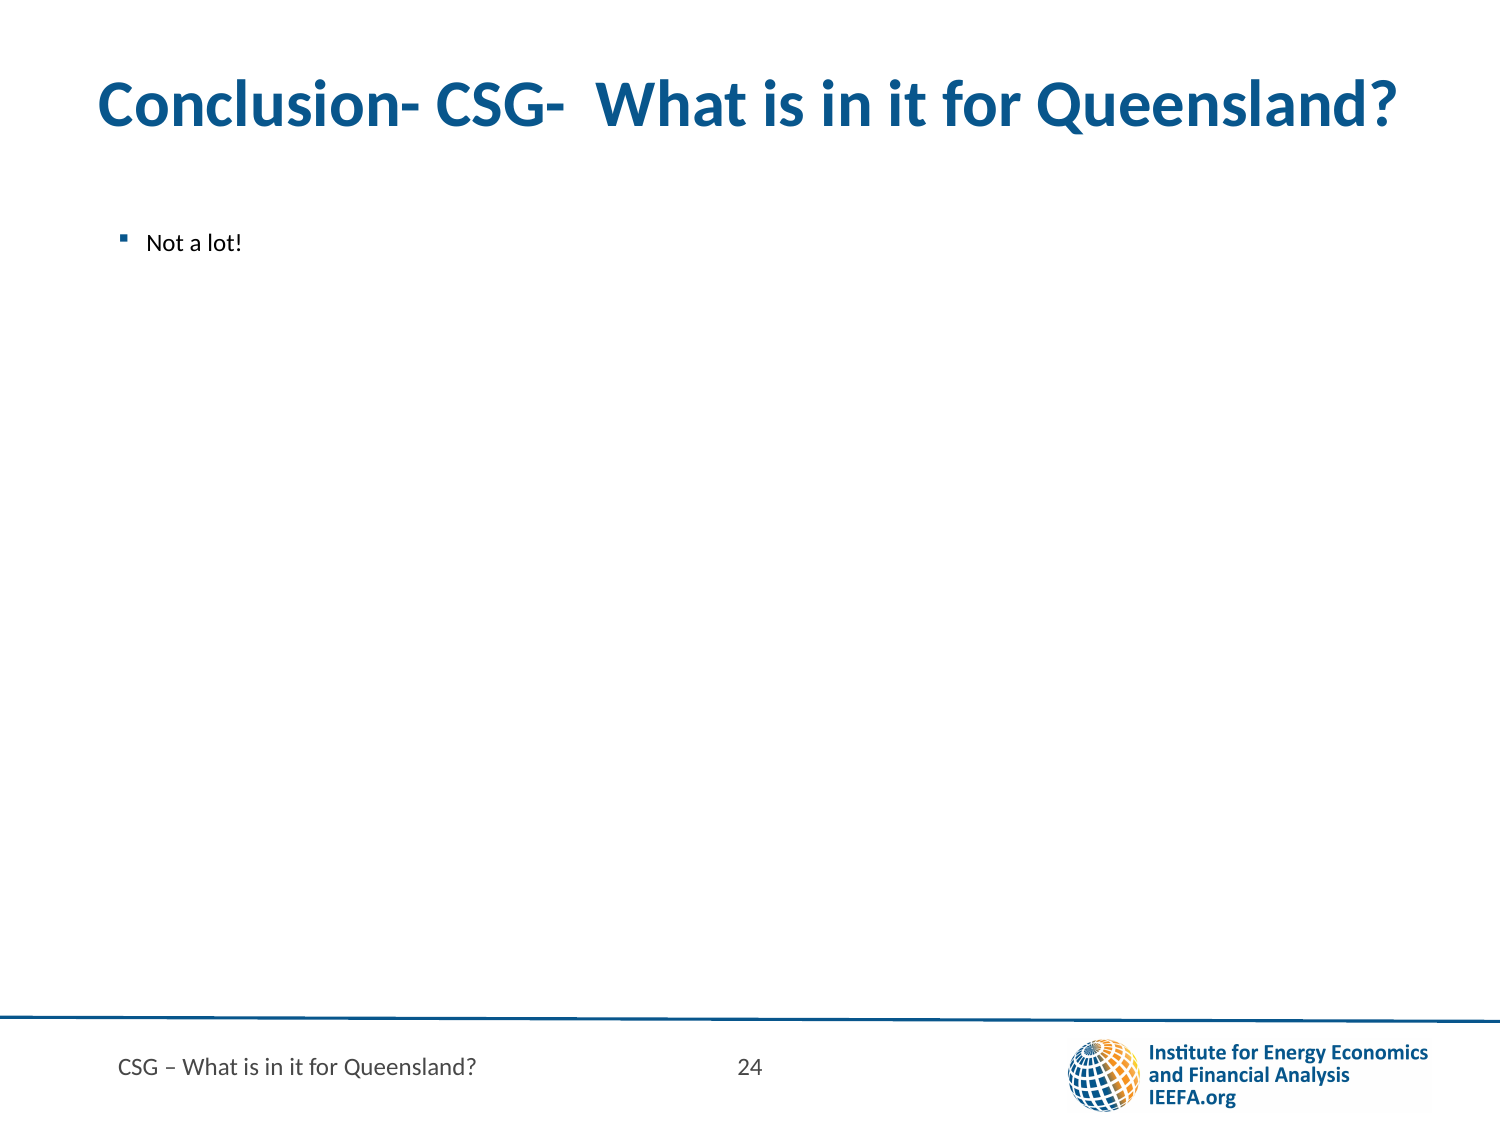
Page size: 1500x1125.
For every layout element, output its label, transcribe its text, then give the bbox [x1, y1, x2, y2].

title Conclusion- CSG- What is in it for Queensland? [75, 61, 1425, 190]
slide_number 24 [715, 1042, 785, 1107]
picture [1067, 1038, 1432, 1113]
list Not a lot! [103, 218, 1397, 983]
footer CSG – What is in it for Queensland? [103, 1042, 715, 1107]
